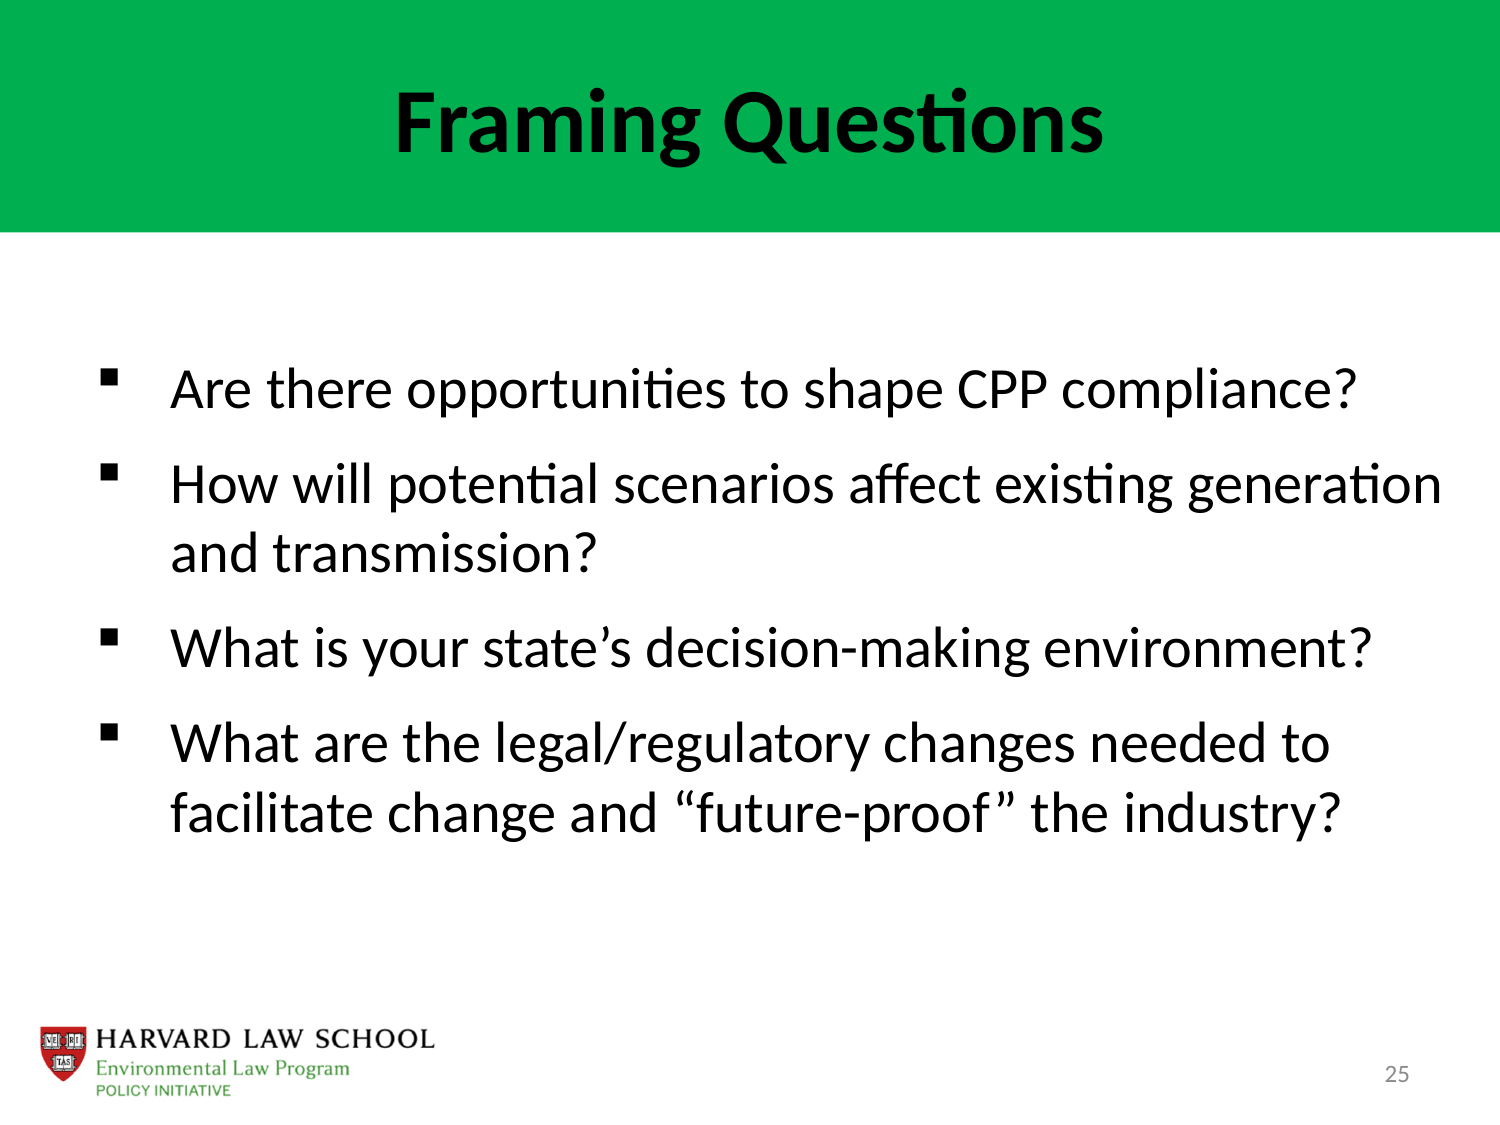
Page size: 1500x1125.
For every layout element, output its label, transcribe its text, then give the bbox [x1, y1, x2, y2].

picture [24, 1014, 438, 1103]
slide_number 25 [1074, 1042, 1425, 1103]
text_box Framing Questions [0, 0, 1500, 233]
text_box Are there opportunities to shape CPP compliance? How will potential scenarios affect existing generation and transmission? What is your state’s decision-making environment? What are the legal/regulatory changes needed to facilitate change and “future-proof” the industry? [81, 259, 1500, 852]
